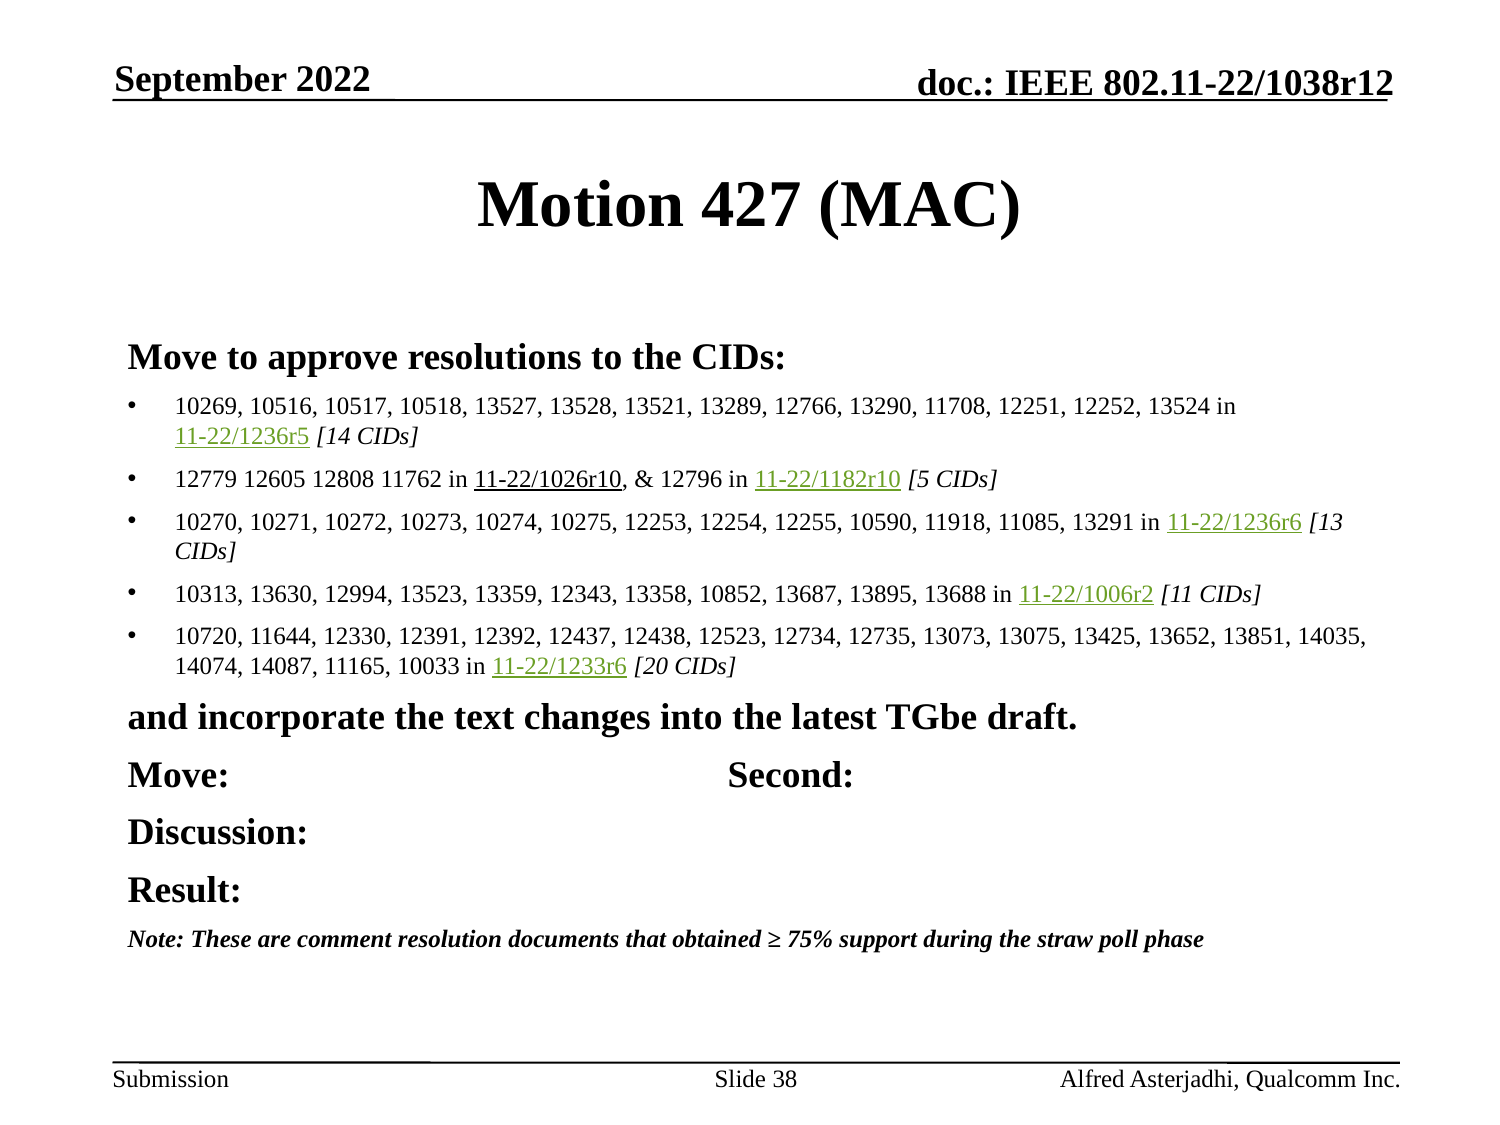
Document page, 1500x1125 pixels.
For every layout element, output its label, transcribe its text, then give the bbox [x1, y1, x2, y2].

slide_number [114, 54, 423, 100]
list Move to approve resolutions to the CIDs: 10269, 10516, 10517, 10518, 13527, 13528, 13521, 13289, 12766, 13290, 11708, 12251, 12252, 13524 in 11-22/1236r5 [14 CIDs] 12779 12605 12808 11762 in 11-22/1026r10, & 12796 in 11-22/1182r10 [5 CIDs] 10270, 10271, 10272, 10273, 10274, 10275, 12253, 12254, 12255, 10590, 11918, 11085, 13291 in 11-22/1236r6 [13 CIDs] 10313, 13630, 12994, 13523, 13359, 12343, 13358, 10852, 13687, 13895, 13688 in 11-22/1006r2 [11 CIDs] 10720, 11644, 12330, 12391, 12392, 12437, 12438, 12523, 12734, 12735, 13073, 13075, 13425, 13652, 13851, 14035, 14074, 14087, 11165, 10033 in 11-22/1233r6 [20 CIDs] and incorporate the text changes into the latest TGbe draft. Move: Second: Discussion: Result: Note: These are comment resolution documents that obtained ≥ 75% support during the straw poll phase [112, 324, 1388, 1063]
title Motion 427 (MAC) [112, 112, 1388, 288]
footer Alfred Asterjadhi, Qualcomm Inc. [878, 1061, 1402, 1093]
slide_number Slide 38 [712, 1061, 800, 1123]
